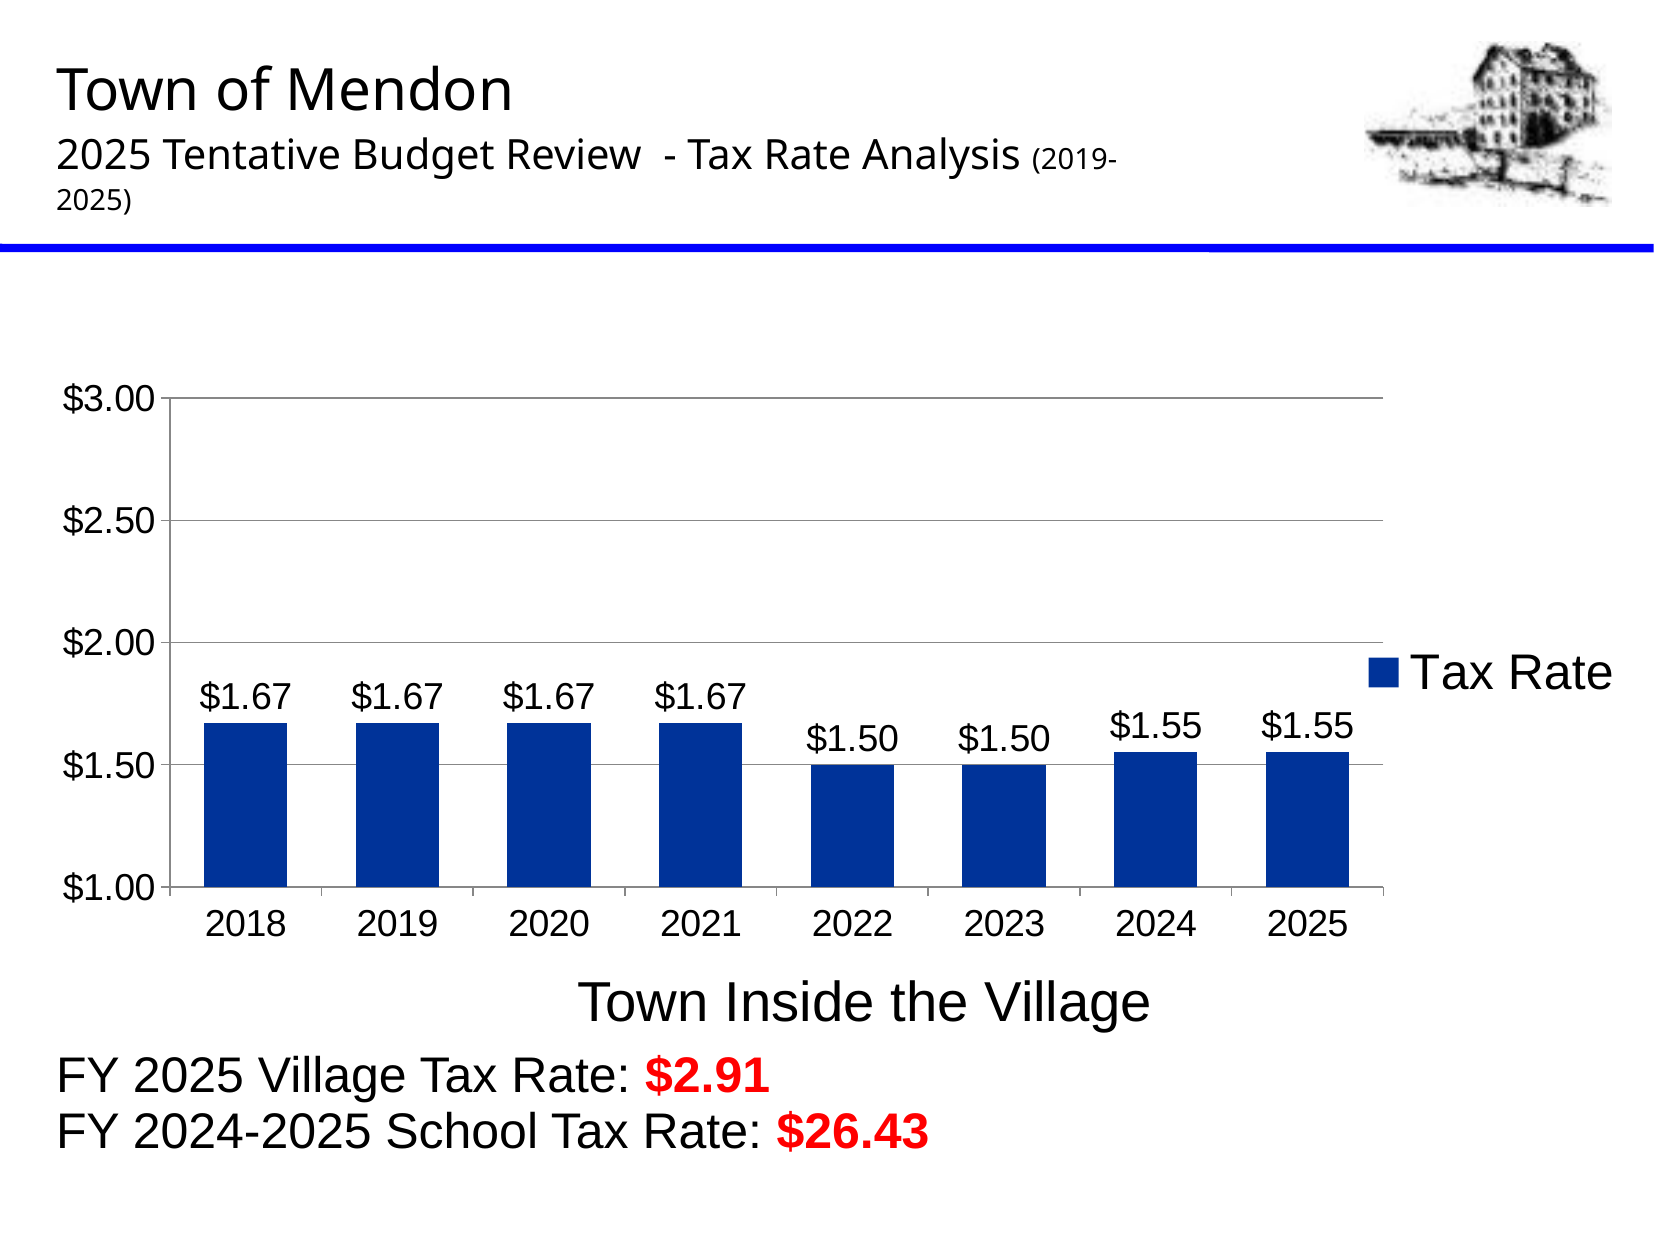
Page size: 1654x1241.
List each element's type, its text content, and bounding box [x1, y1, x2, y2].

chart [20, 365, 1633, 958]
text_box FY 2025 Village Tax Rate: $2.91 FY 2024-2025 School Tax Rate: $26.43 [41, 1040, 1529, 1167]
text_box Town of Mendon 2025 Tentative Budget Review - Tax Rate Analysis (2019-2025) [41, 27, 1186, 235]
picture [1363, 41, 1613, 207]
text_box Town Inside the Village [423, 969, 1306, 1040]
